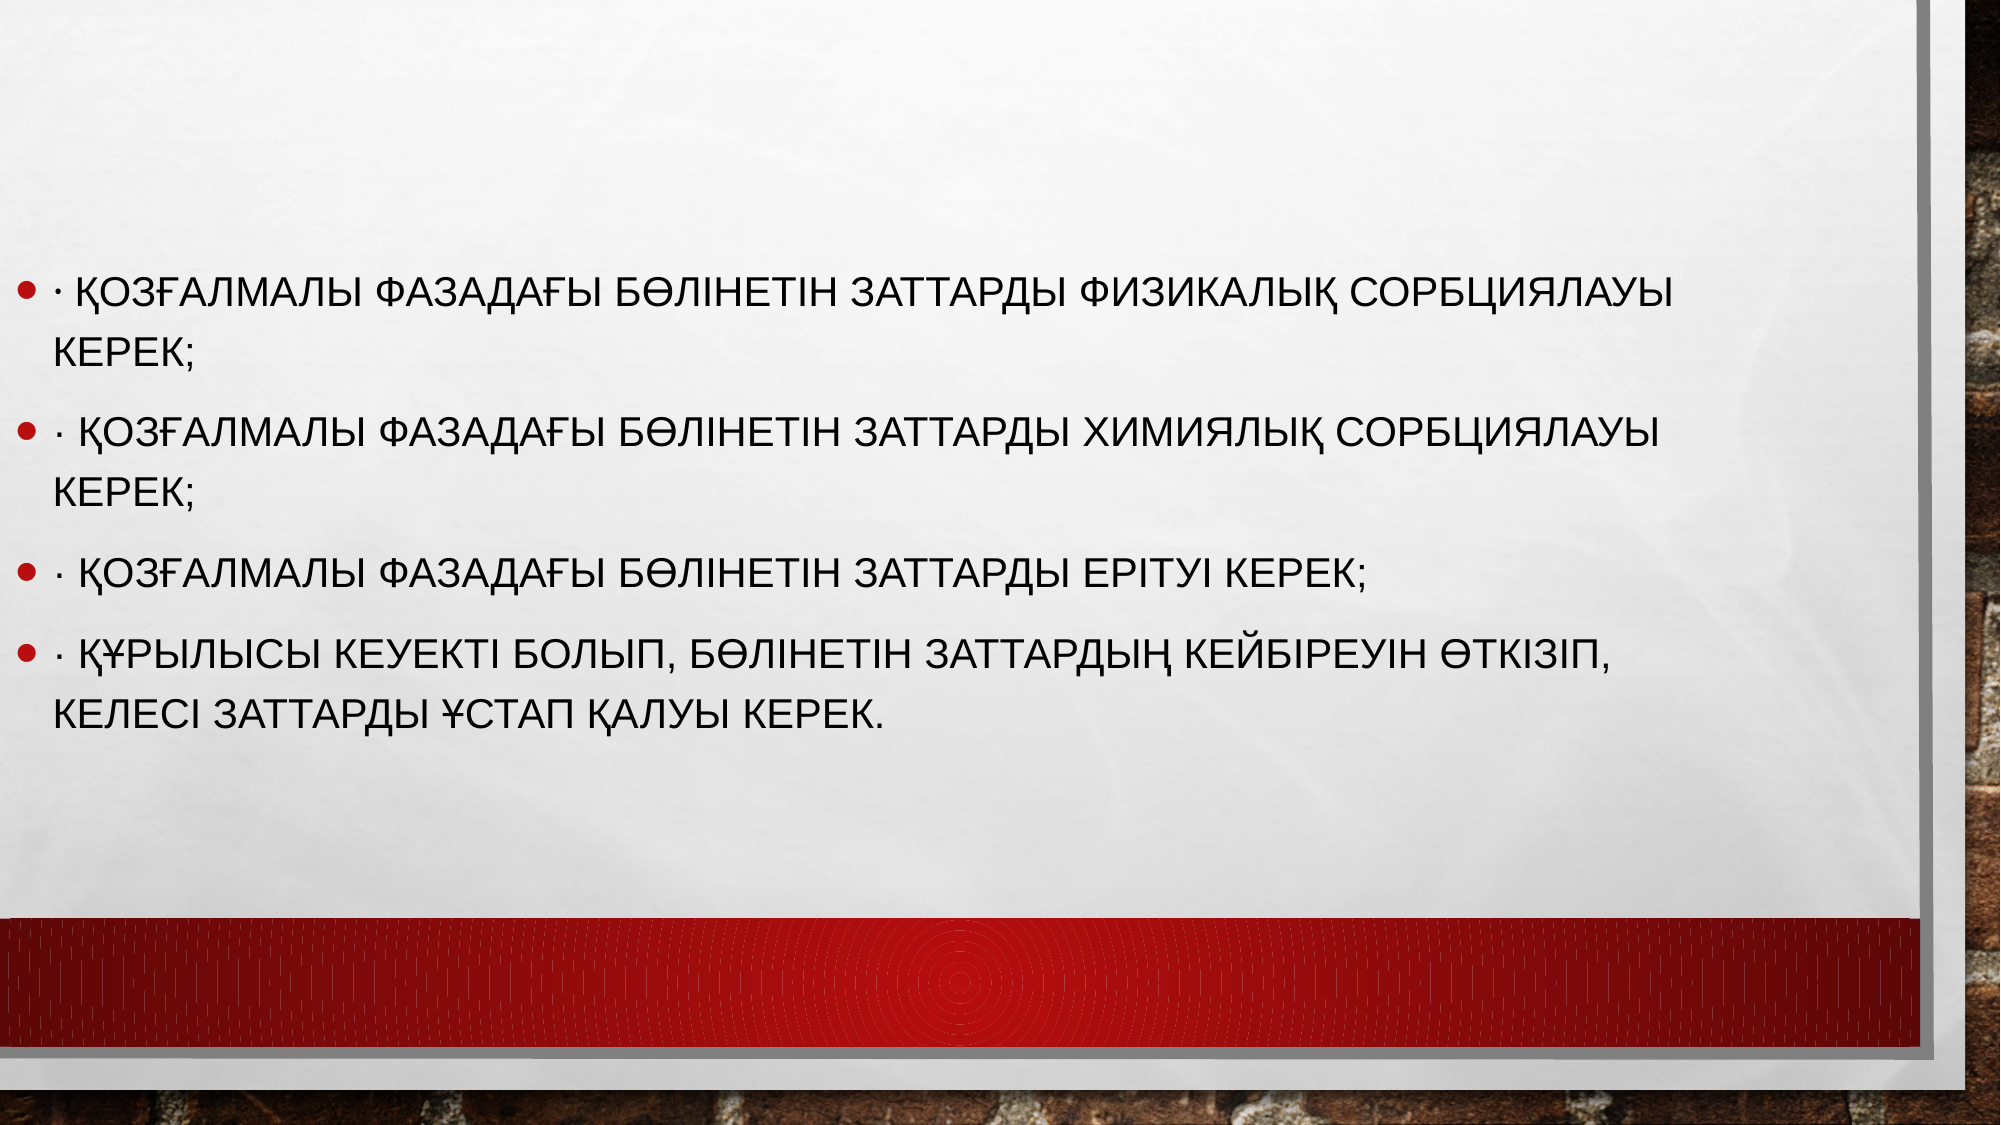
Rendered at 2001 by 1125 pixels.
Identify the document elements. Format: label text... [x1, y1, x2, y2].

picture [0, 0, 2000, 1125]
list · Қозғалмалы фазадағы бөлінетін заттарды физикалық сорбциялауы керек; · Қозғалмалы фазадағы бөлінетін заттарды химиялық сорбциялауы керек; · Қозғалмалы фазадағы бөлінетін заттарды ерітуі керек; · Құрылысы кеуекті болып, бөлінетін заттардың кейбіреуін өткізіп, келесі заттарды ұстап қалуы керек. [0, 137, 1706, 935]
